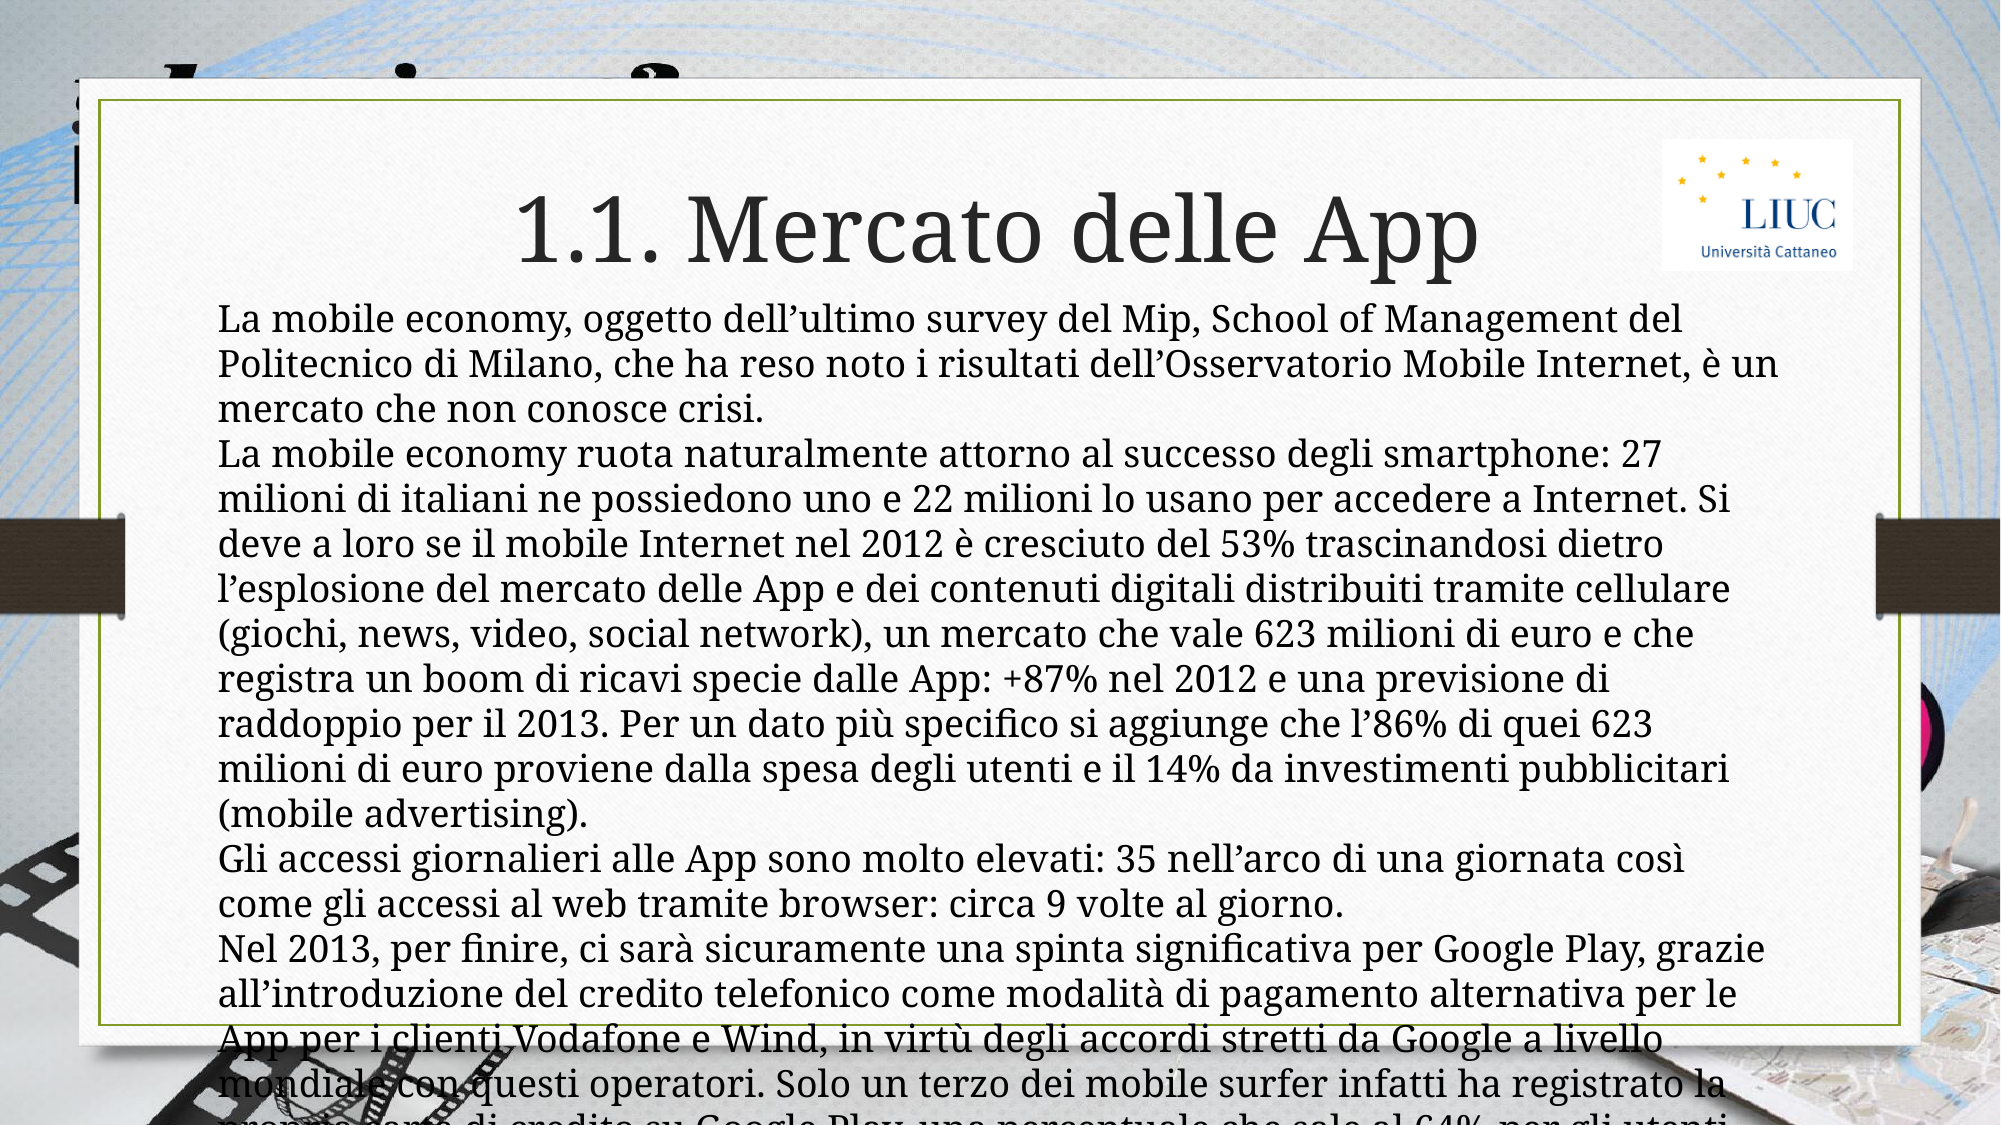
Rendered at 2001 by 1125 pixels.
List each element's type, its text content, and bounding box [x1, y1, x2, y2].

text_box La mobile economy, oggetto dell’ultimo survey del Mip, School of Management del Politecnico di Milano, che ha reso noto i risultati dell’Osservatorio Mobile Internet, è un mercato che non conosce crisi. La mobile economy ruota naturalmente attorno al successo degli smartphone: 27 milioni di italiani ne possiedono uno e 22 milioni lo usano per accedere a Internet. Si deve a loro se il mobile Internet nel 2012 è cresciuto del 53% trascinandosi dietro l’esplosione del mercato delle App e dei contenuti digitali distribuiti tramite cellulare (giochi, news, video, social network), un mercato che vale 623 milioni di euro e che registra un boom di ricavi specie dalle App: +87% nel 2012 e una previsione di raddoppio per il 2013. Per un dato più specifico si aggiunge che l’86% di quei 623 milioni di euro proviene dalla spesa degli utenti e il 14% da investimenti pubblicitari (mobile advertising). Gli accessi giornalieri alle App sono molto elevati: 35 nell’arco di una giornata così come gli accessi al web tramite browser: circa 9 volte al giorno. Nel 2013, per finire, ci sarà sicuramente una spinta significativa per Google Play, grazie all’introduzione del credito telefonico come modalità di pagamento alternativa per le App per i clienti Vodafone e Wind, in virtù degli accordi stretti da Google a livello mondiale con questi operatori. Solo un terzo dei mobile surfer infatti ha registrato la propria carta di credito su Google Play, una percentuale che sale al 64% per gli utenti Apple. [202, 287, 1807, 1125]
picture [0, 0, 2001, 1125]
text_box 1.1. Mercato delle App [173, 139, 1824, 313]
